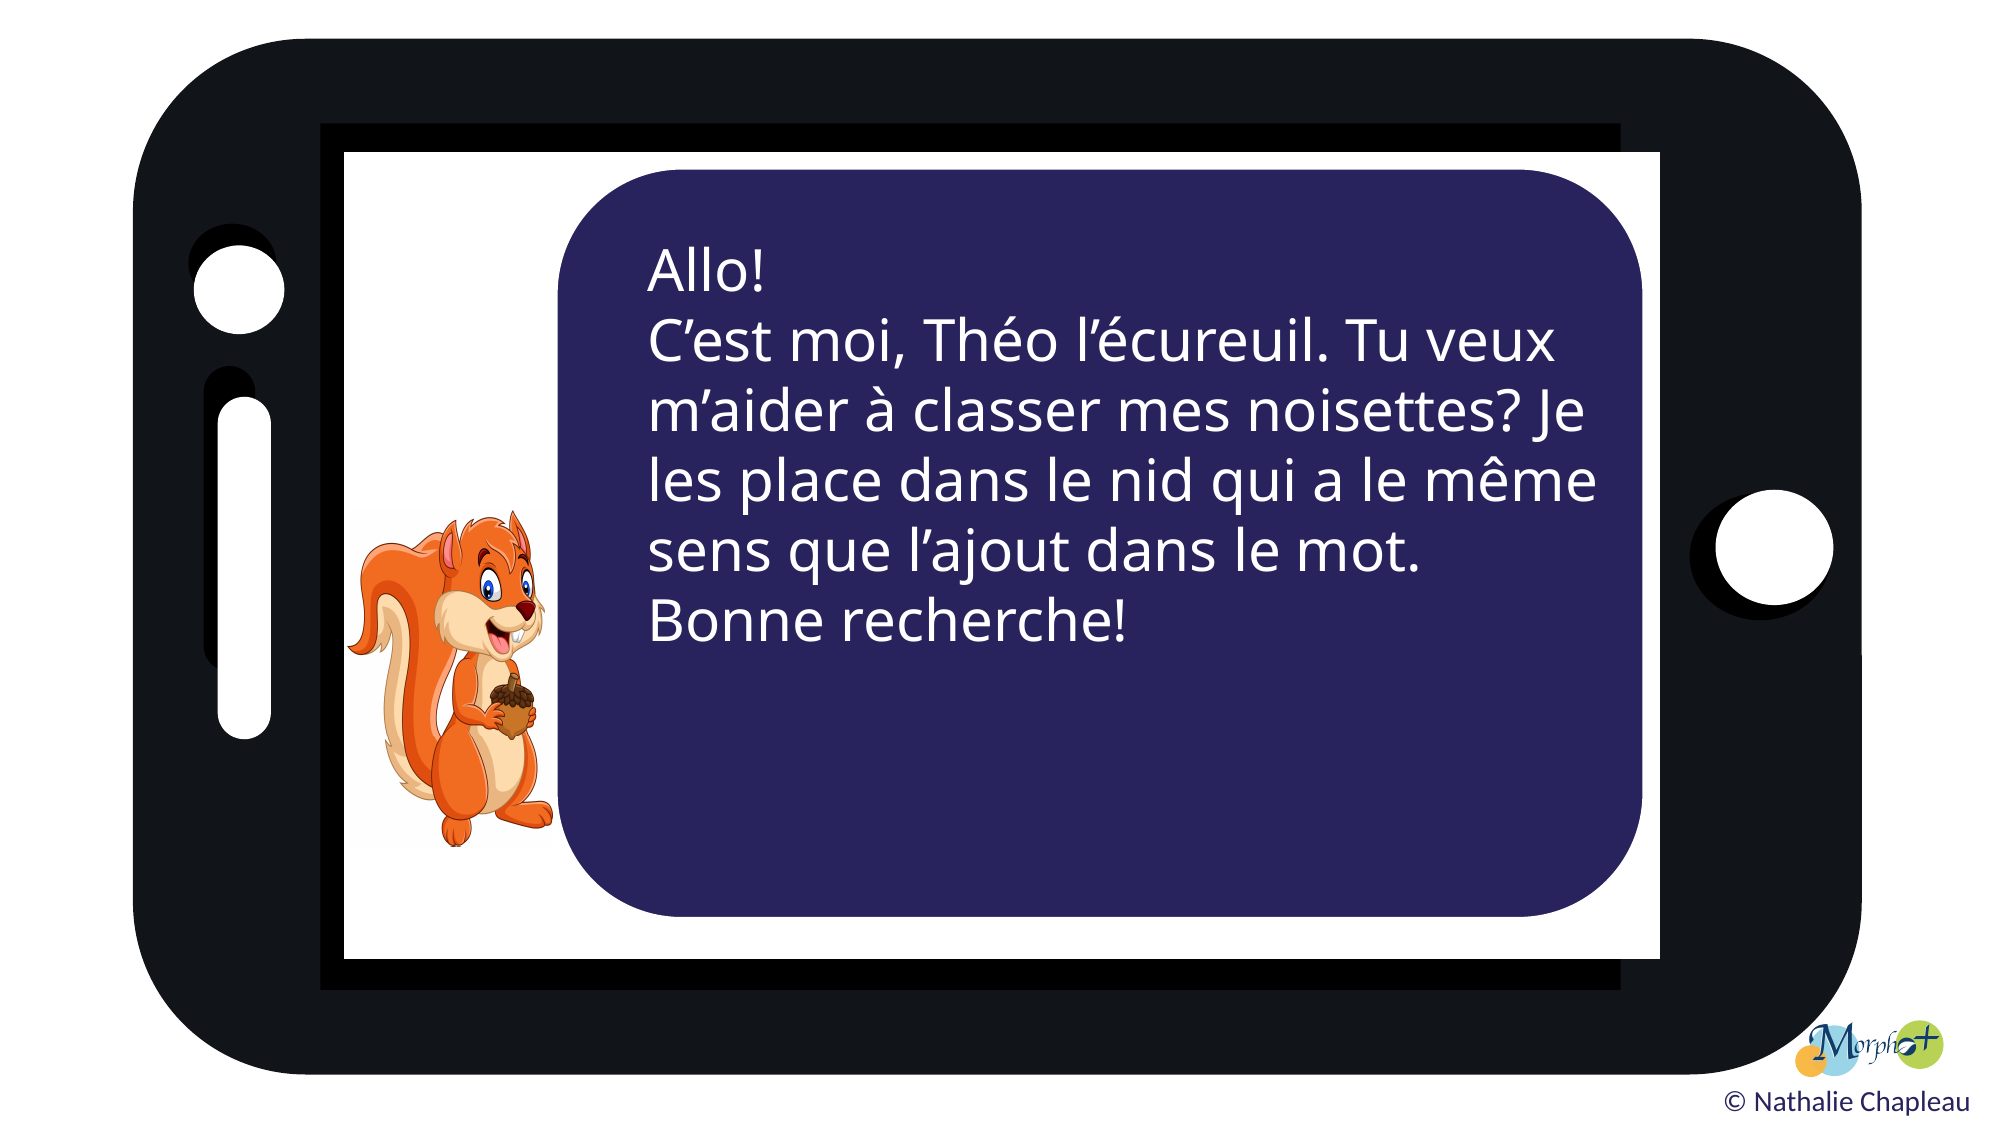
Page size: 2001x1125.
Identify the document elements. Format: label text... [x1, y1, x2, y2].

picture [1790, 1014, 1951, 1084]
text_box [192, 244, 286, 336]
text_box [216, 395, 272, 741]
text_box [1516, 152, 1660, 959]
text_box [347, 168, 1644, 918]
text_box [1714, 488, 1835, 607]
text_box © Nathalie Chapleau [1708, 1074, 2000, 1125]
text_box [479, 0, 1516, 168]
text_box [479, 918, 1516, 1125]
text_box [344, 152, 479, 959]
